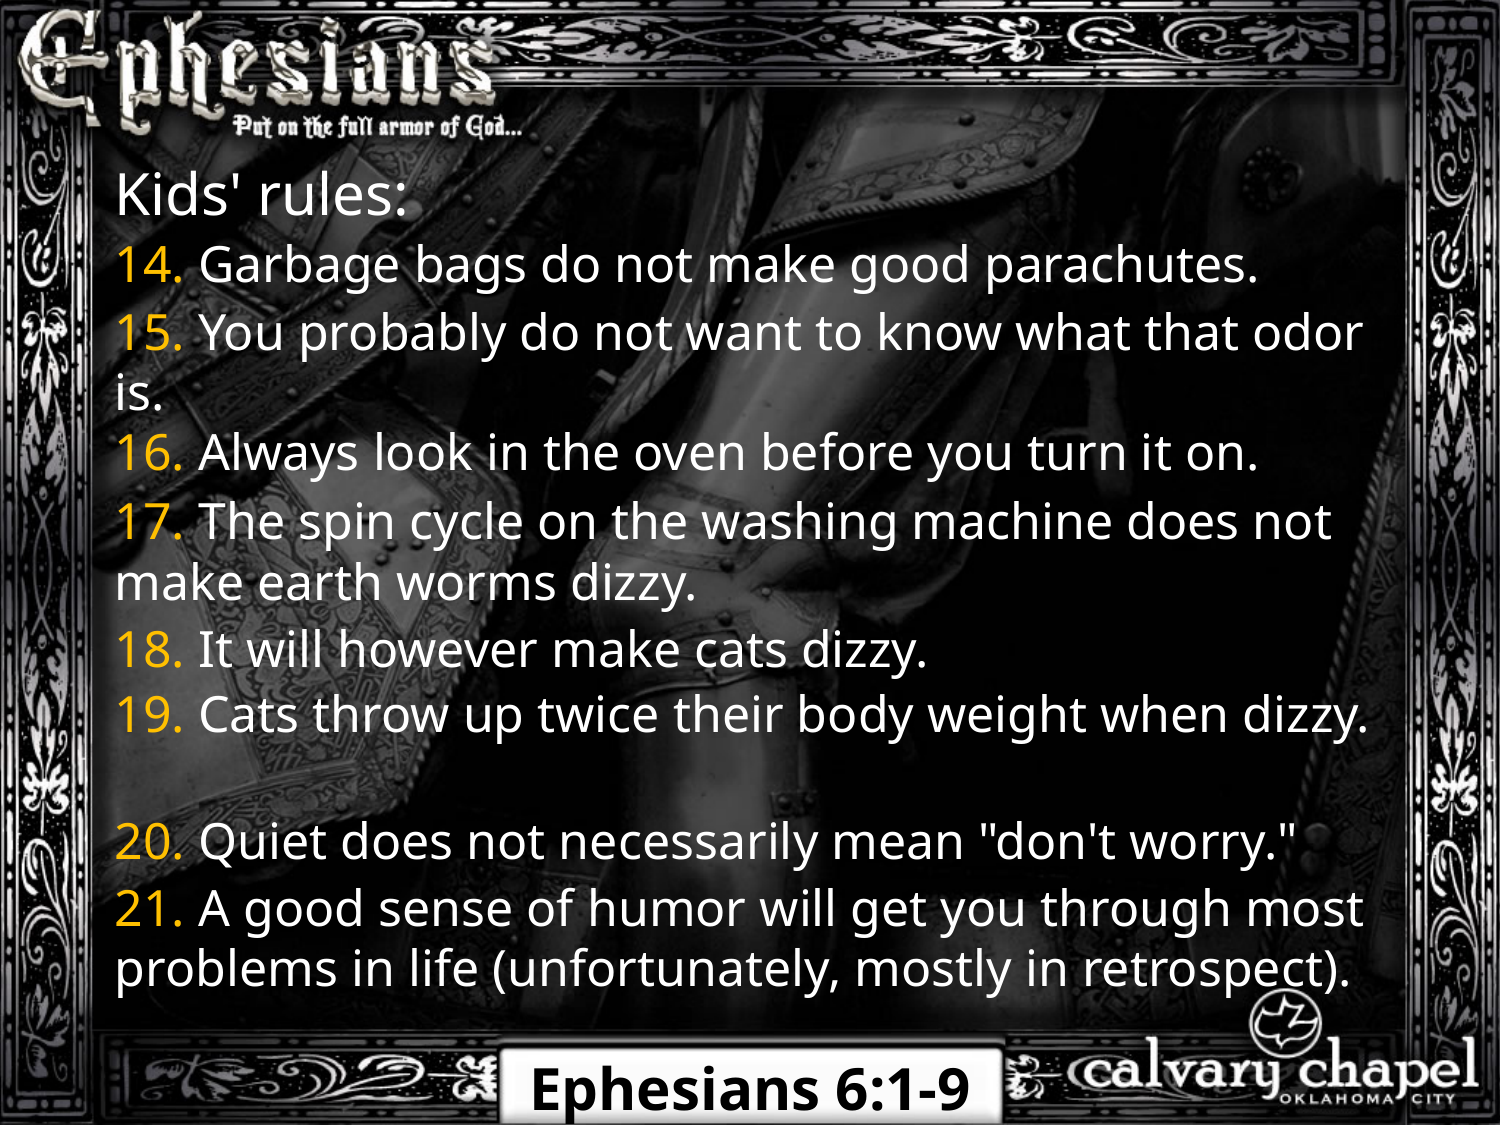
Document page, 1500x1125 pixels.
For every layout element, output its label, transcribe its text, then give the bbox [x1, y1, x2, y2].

picture [0, 0, 1500, 1125]
text_box 14. Garbage bags do not make good parachutes. [99, 225, 1413, 292]
text_box 18. It will however make cats dizzy. [99, 610, 1413, 675]
text_box 15. You probably do not want to know what that odor is. [99, 292, 1413, 413]
text_box 17. The spin cycle on the washing machine does not make earth worms dizzy. [99, 482, 1413, 610]
text_box 16. Always look in the oven before you turn it on. [99, 413, 1413, 482]
text_box 21. A good sense of humor will get you through most problems in life (unfortunately, mostly in retrospect). [99, 869, 1413, 1005]
text_box 19. Cats throw up twice their body weight when dizzy. [99, 675, 1413, 751]
text_box Kids' rules: [99, 149, 1413, 225]
text_box Ephesians 6:1-9 [500, 1044, 1000, 1125]
text_box 20. Quiet does not necessarily mean "don't worry." [99, 801, 1413, 869]
